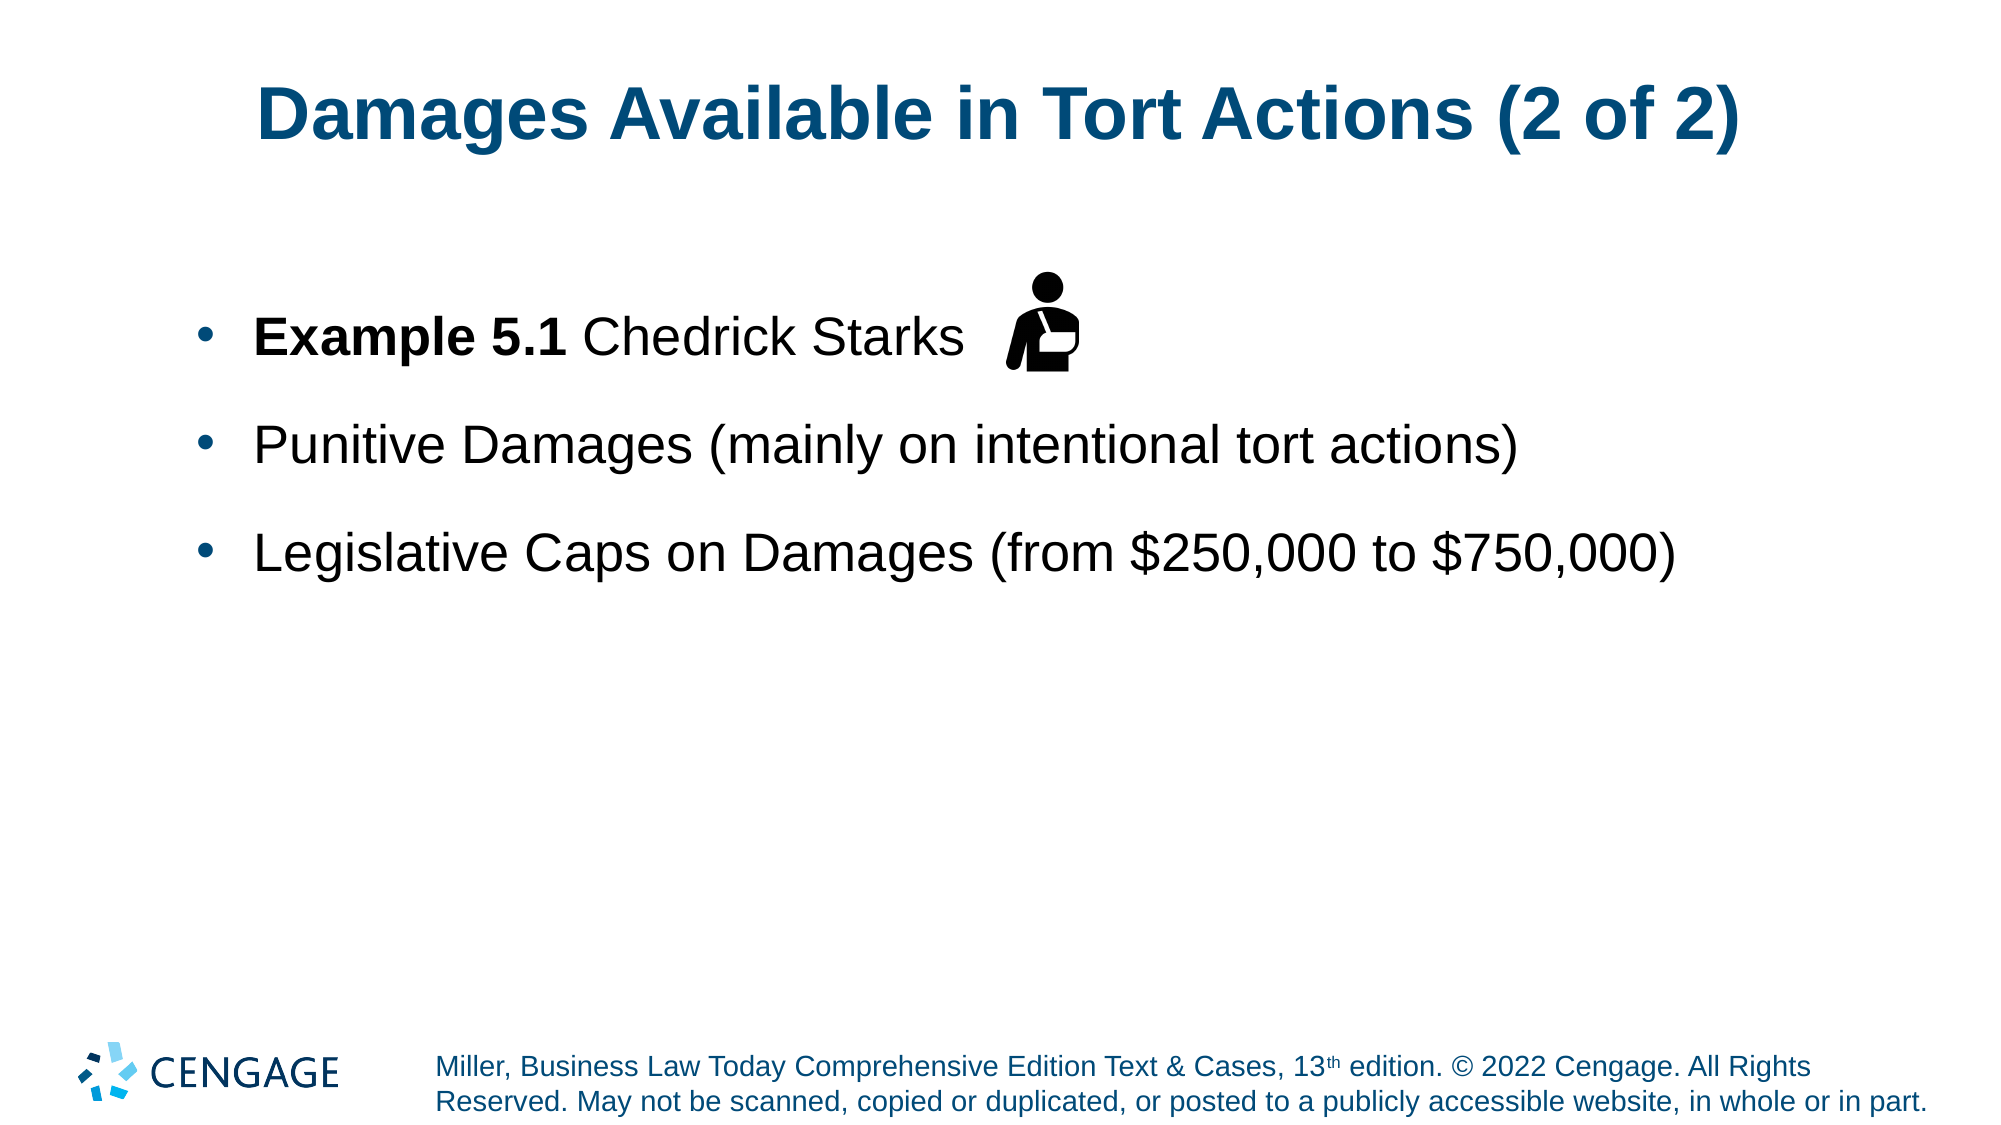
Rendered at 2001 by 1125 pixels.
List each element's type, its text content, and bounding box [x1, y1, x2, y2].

title Damages Available in Tort Actions (2 of 2) [137, 59, 1863, 171]
list Example 5.1 Chedrick Starks Punitive Damages (mainly on intentional tort actions) Legislative Caps on Damages (from $250,000 to $750,000) [121, 268, 1880, 990]
picture [78, 1042, 338, 1101]
picture [992, 266, 1103, 377]
